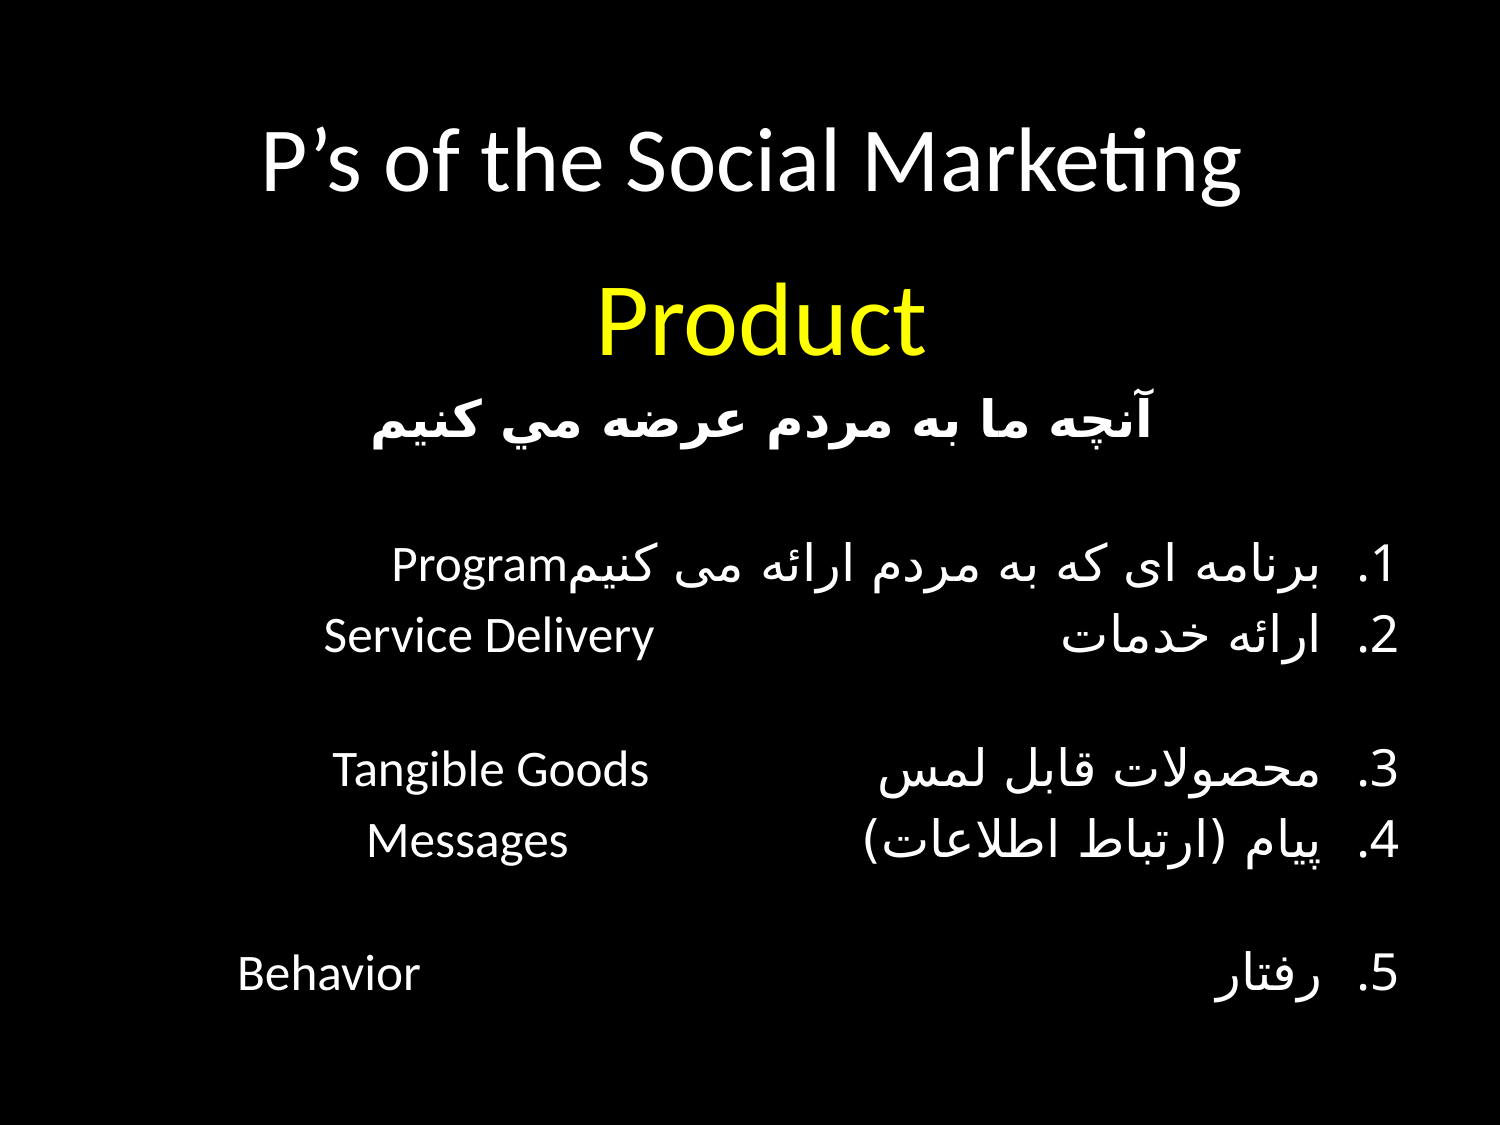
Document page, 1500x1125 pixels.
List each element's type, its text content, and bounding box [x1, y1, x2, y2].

title P’s of the Social Marketing [76, 42, 1427, 268]
list Product آنچه ما به مردم عرضه مي کنيم برنامه ای که به مردم ارائه می کنیمProgram ارائه خدمات Service Delivery محصولات قابل لمس Tangible Goods پیام (ارتباط اطلاعات) Messages رفتار Behavior [112, 243, 1412, 1024]
